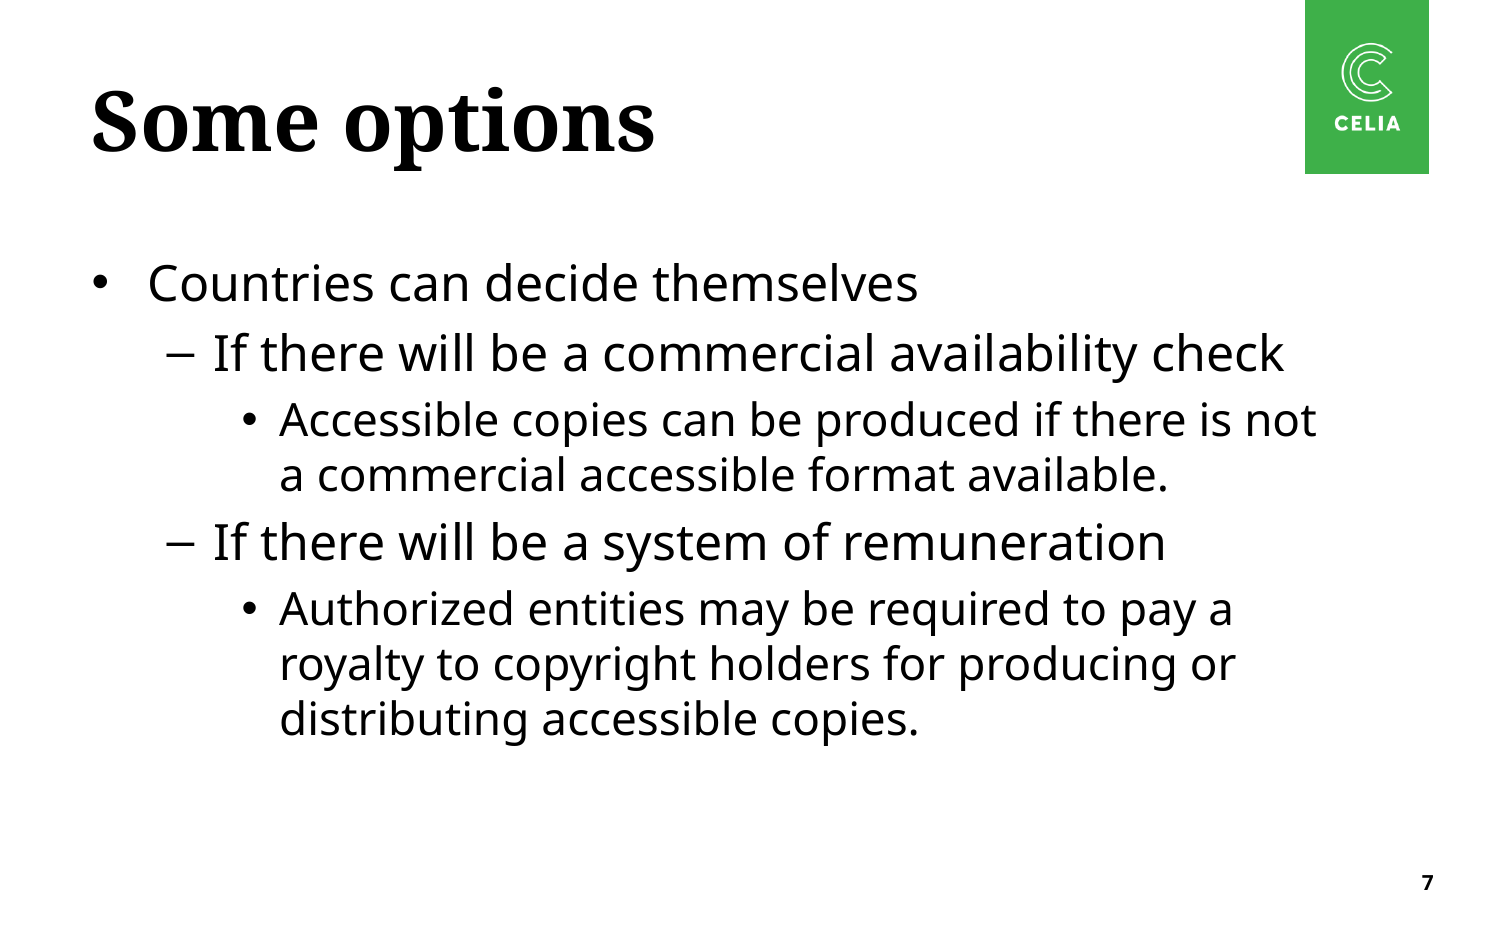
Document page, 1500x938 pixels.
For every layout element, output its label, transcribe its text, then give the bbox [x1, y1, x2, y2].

slide_number 7 [1098, 862, 1449, 913]
title Some options [76, 61, 1235, 198]
picture [1305, 0, 1429, 174]
list Countries can decide themselves If there will be a commercial availability check Accessible copies can be produced if there is not a commercial accessible format available. If there will be a system of remuneration Authorized entities may be required to pay a royalty to copyright holders for producing or distributing accessible copies. [76, 244, 1353, 879]
